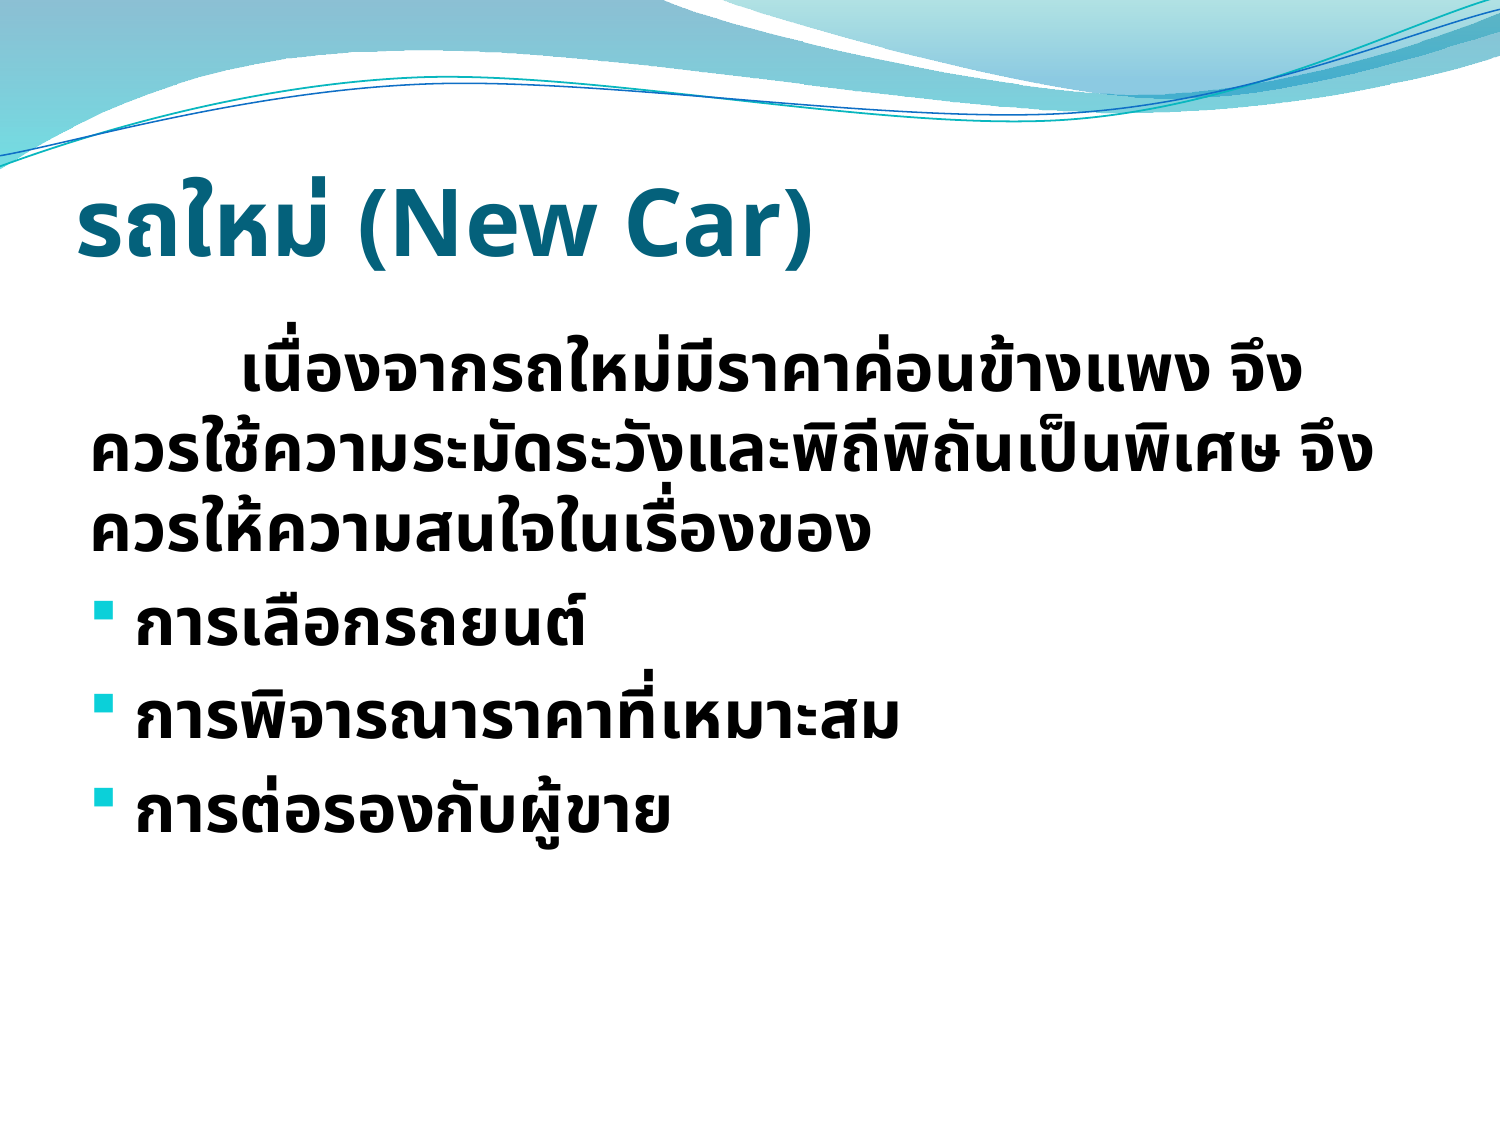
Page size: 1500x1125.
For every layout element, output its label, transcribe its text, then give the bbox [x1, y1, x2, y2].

list เนื่องจากรถใหม่มีราคาค่อนข้างแพง จึงควรใช้ความระมัดระวังและพิถีพิถันเป็นพิเศษ จึงควรให้ความสนใจในเรื่องของ การเลือกรถยนต์ การพิจารณาราคาที่เหมาะสม การต่อรองกับผู้ขาย [75, 317, 1425, 1038]
title รถใหม่ (New Car) [75, 87, 1425, 275]
